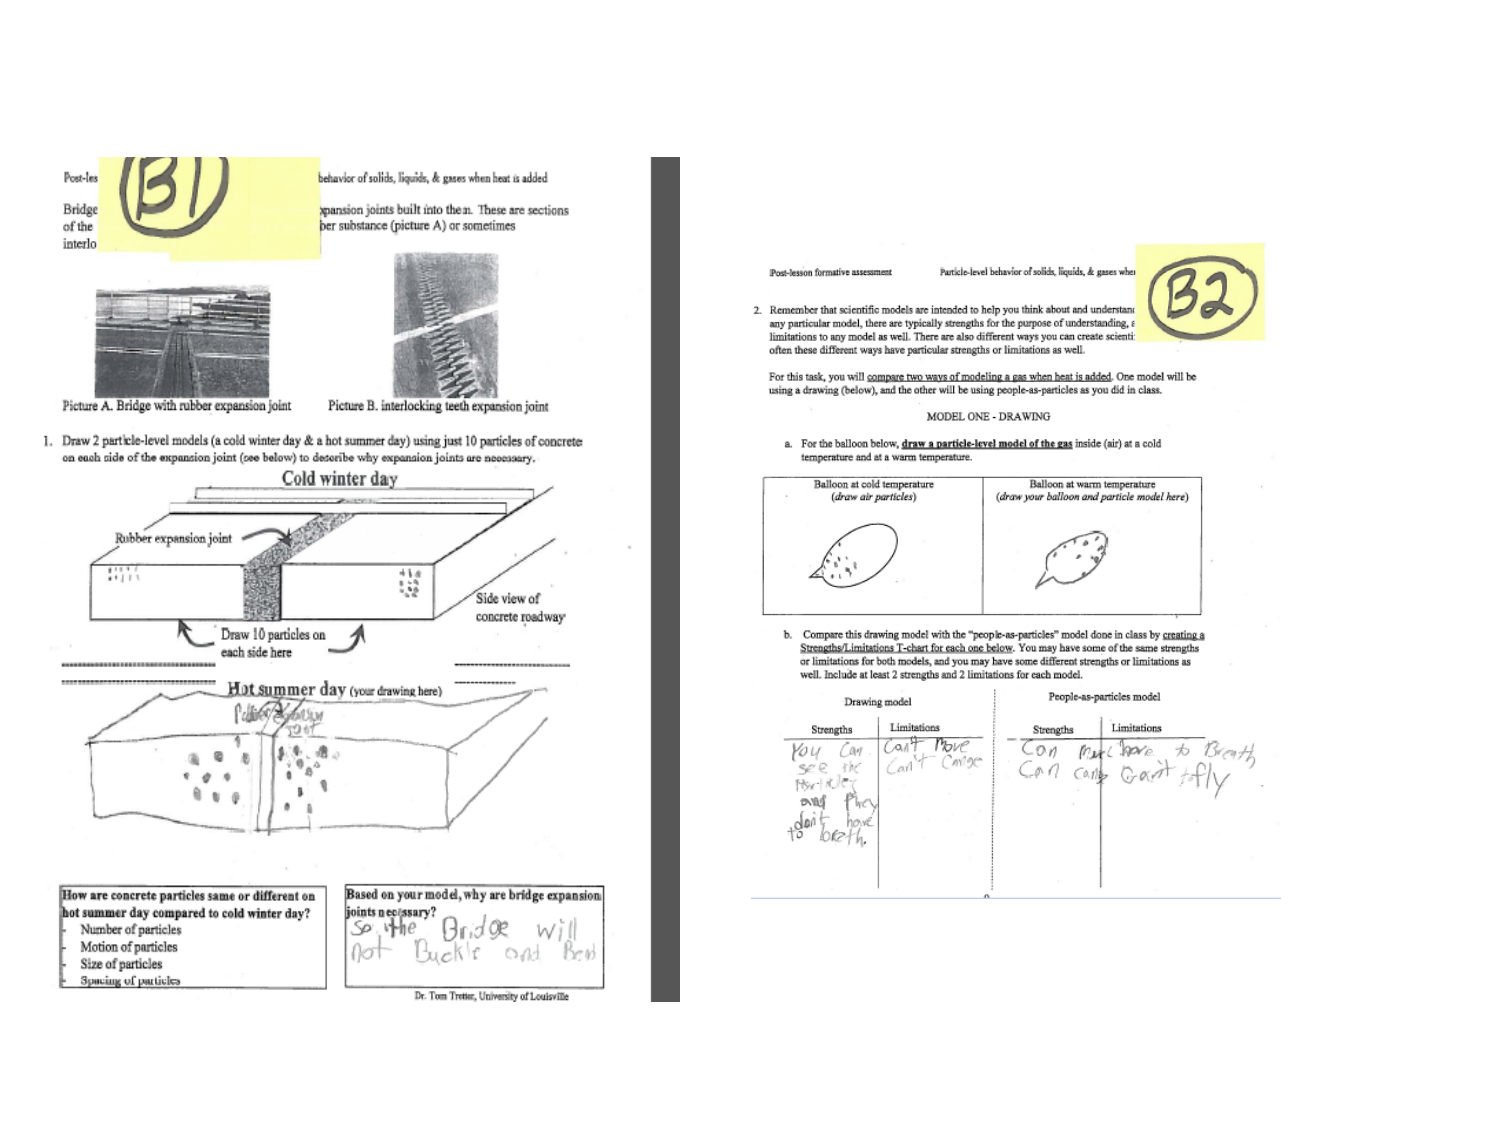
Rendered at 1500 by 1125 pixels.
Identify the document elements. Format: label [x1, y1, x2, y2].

picture [751, 240, 1281, 899]
picture [40, 157, 680, 1002]
